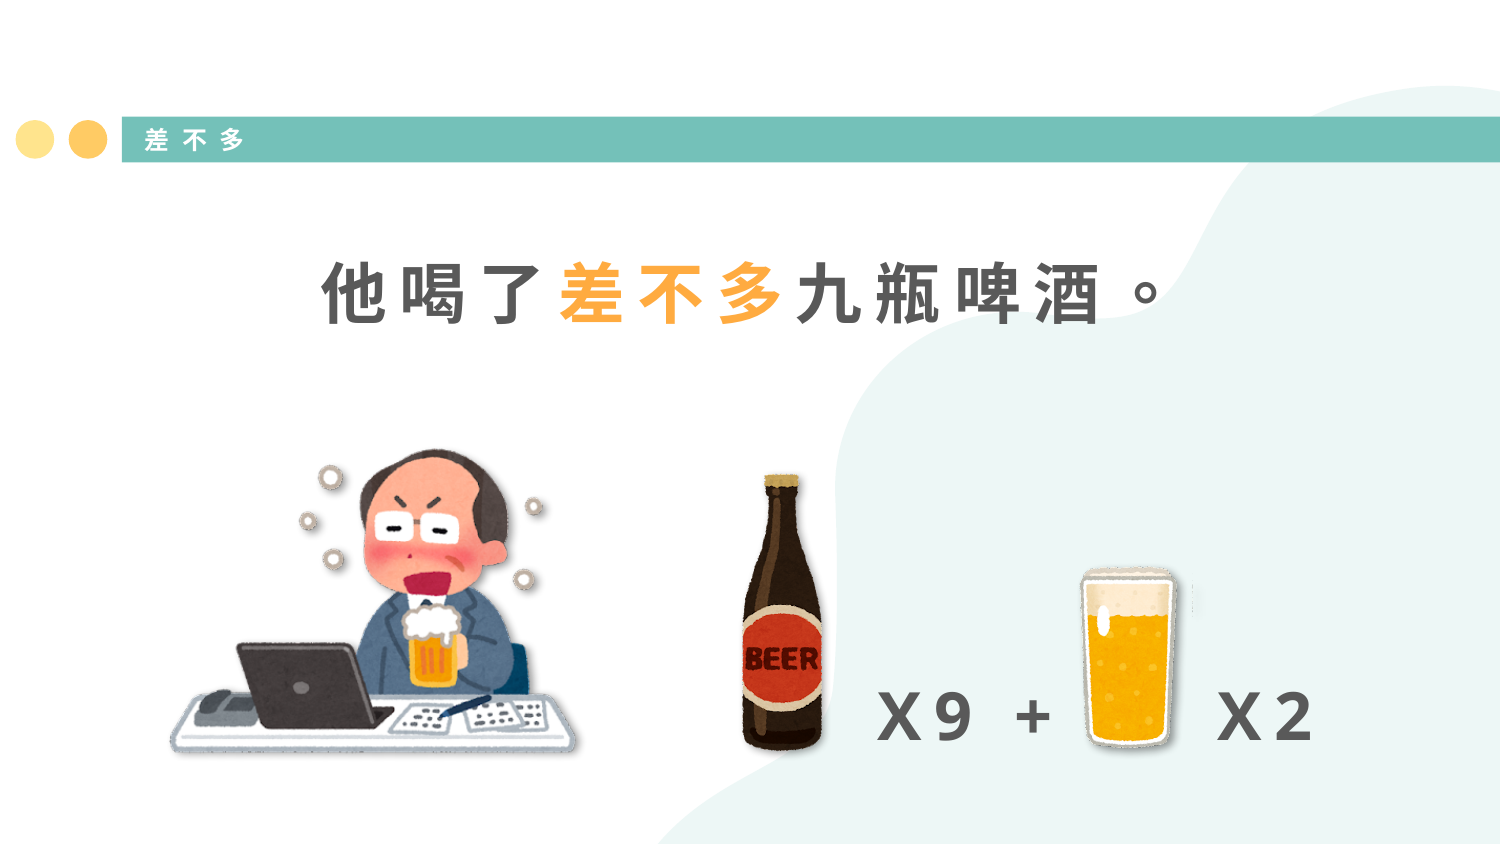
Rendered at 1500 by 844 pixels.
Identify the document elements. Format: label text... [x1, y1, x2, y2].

text_box 他喝了差不多九瓶啤酒。 [305, 244, 1195, 340]
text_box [162, 421, 1337, 811]
title 差不多 [129, 118, 952, 170]
